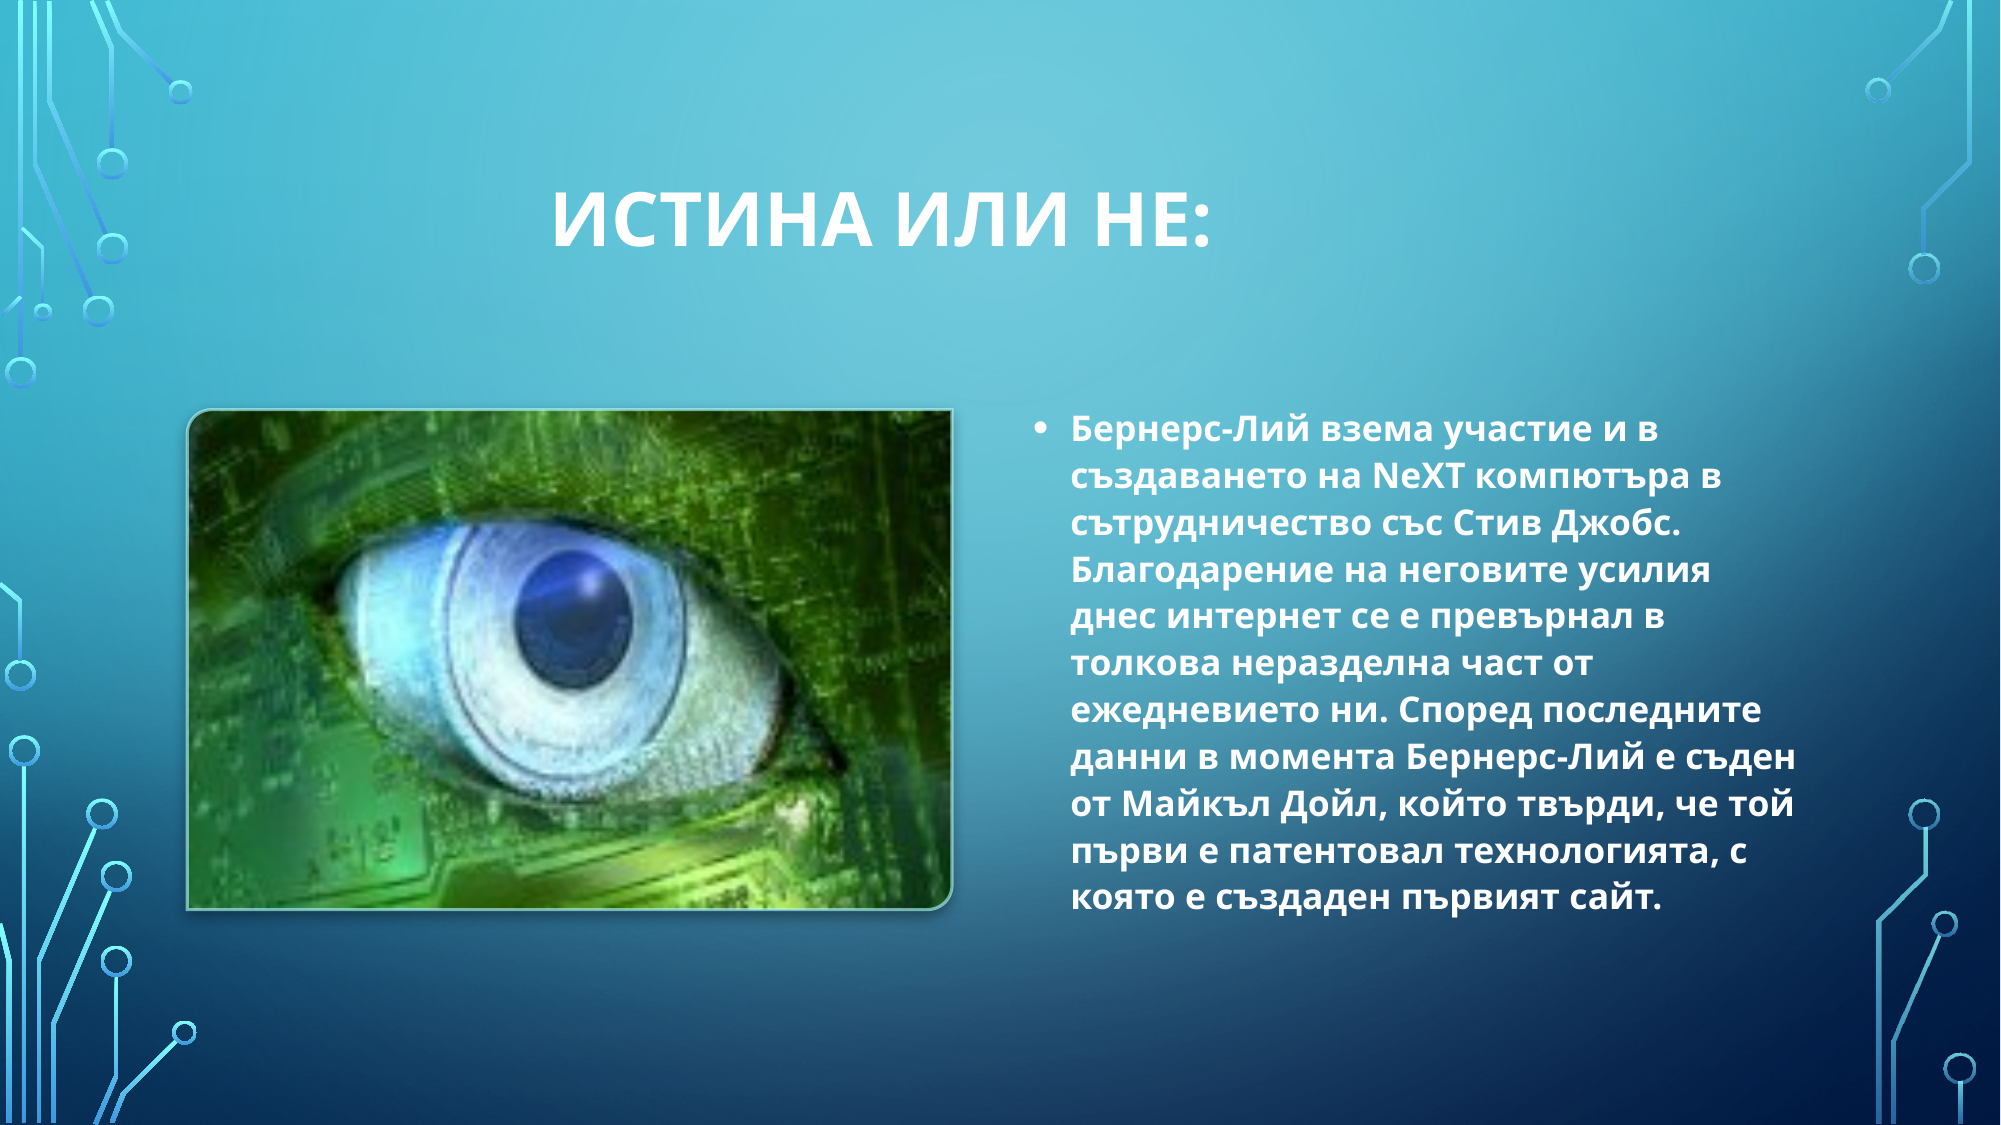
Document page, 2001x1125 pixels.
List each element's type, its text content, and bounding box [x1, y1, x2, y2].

list Бернерс-Лий взема участие и в създаването на NeXT компютъра в сътрудничество със Стив Джобс. Благодарение на неговите усилия днес интернет се е превърнал в толкова неразделна част от ежедневието ни. Според последните данни в момента Бернерс-Лий е съден от Майкъл Дойл, който твърди, че той първи е патентовал технологията, с която е създаден първият сайт. [1017, 369, 1813, 950]
picture [186, 409, 953, 910]
title Истина или не: [187, 101, 1813, 344]
